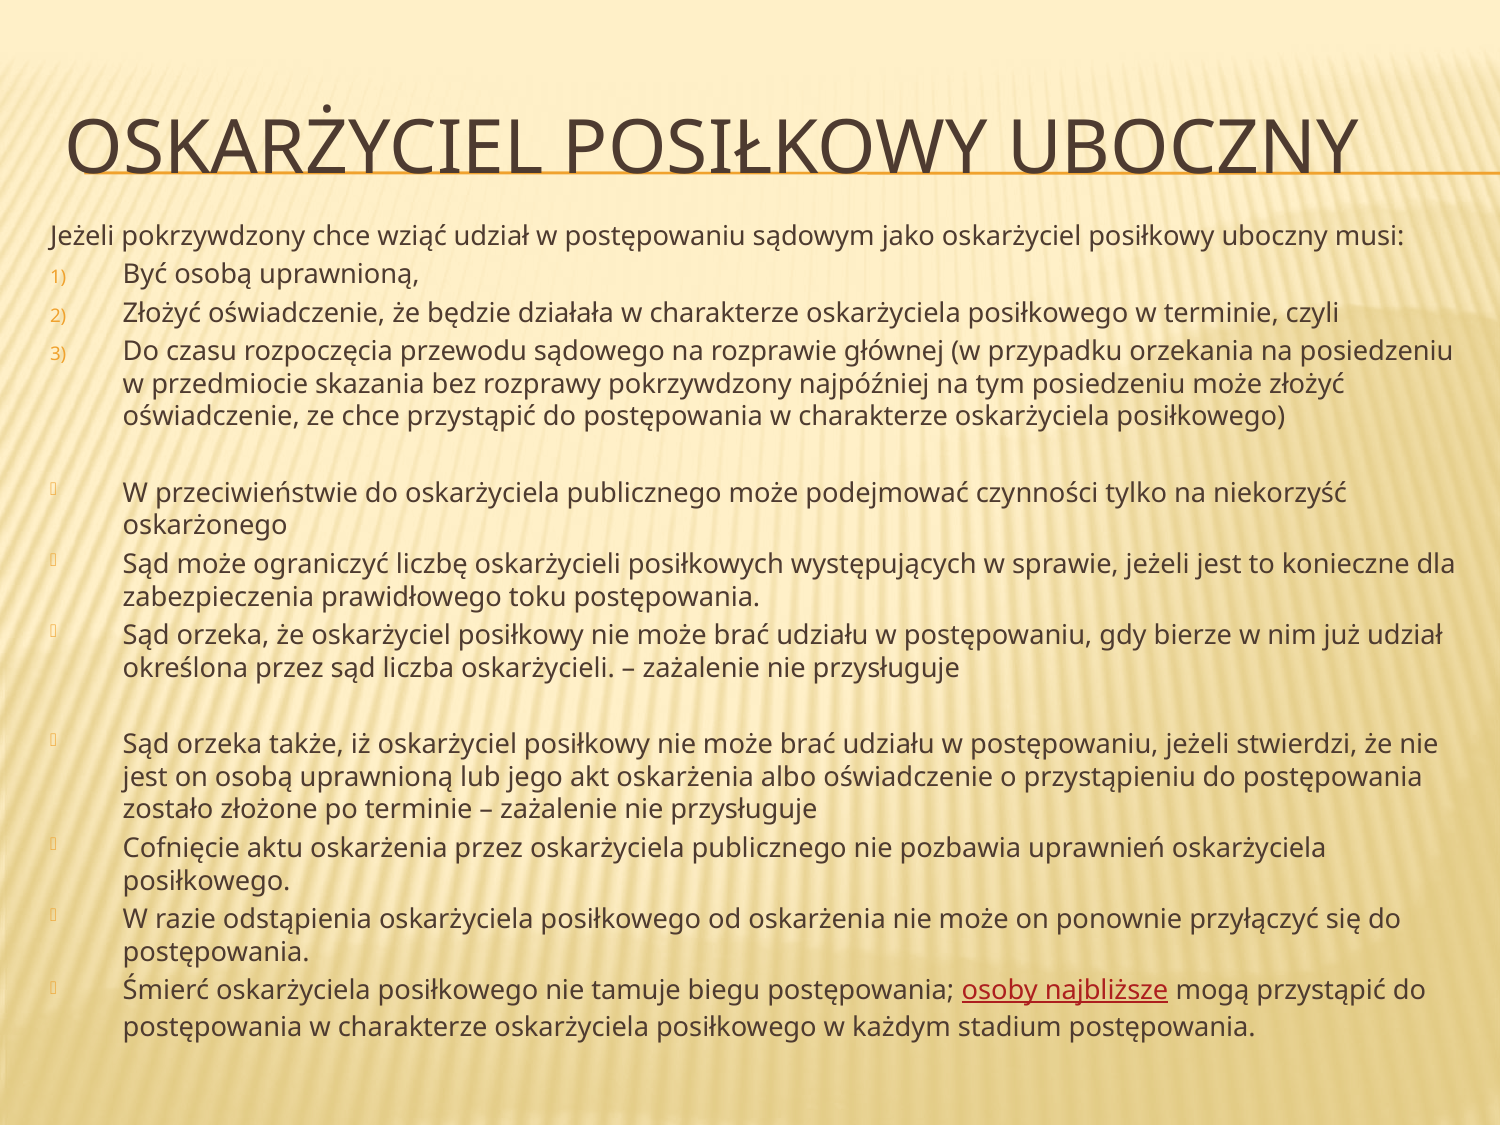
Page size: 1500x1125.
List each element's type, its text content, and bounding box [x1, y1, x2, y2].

list Jeżeli pokrzywdzony chce wziąć udział w postępowaniu sądowym jako oskarżyciel posiłkowy uboczny musi: Być osobą uprawnioną, Złożyć oświadczenie, że będzie działała w charakterze oskarżyciela posiłkowego w terminie, czyli Do czasu rozpoczęcia przewodu sądowego na rozprawie głównej (w przypadku orzekania na posiedzeniu w przedmiocie skazania bez rozprawy pokrzywdzony najpóźniej na tym posiedzeniu może złożyć oświadczenie, ze chce przystąpić do postępowania w charakterze oskarżyciela posiłkowego) W przeciwieństwie do oskarżyciela publicznego może podejmować czynności tylko na niekorzyść oskarżonego Sąd może ograniczyć liczbę oskarżycieli posiłkowych występujących w sprawie, jeżeli jest to konieczne dla zabezpieczenia prawidłowego toku postępowania. Sąd orzeka, że oskarżyciel posiłkowy nie może brać udziału w postępowaniu, gdy bierze w nim już udział określona przez sąd liczba oskarżycieli. – zażalenie nie przysługuje Sąd orzeka także, iż oskarżyciel posiłkowy nie może brać udziału w postępowaniu, jeżeli stwierdzi, że nie jest on osobą uprawnioną lub jego akt oskarżenia albo oświadczenie o przystąpieniu do postępowania zostało złożone po terminie – zażalenie nie przysługuje Cofnięcie aktu oskarżenia przez oskarżyciela publicznego nie pozbawia uprawnień oskarżyciela posiłkowego. W razie odstąpienia oskarżyciela posiłkowego od oskarżenia nie może on ponownie przyłączyć się do postępowania. Śmierć oskarżyciela posiłkowego nie tamuje biegu postępowania; osoby najbliższe mogą przystąpić do postępowania w charakterze oskarżyciela posiłkowego w każdym stadium postępowania. [35, 210, 1475, 1090]
title Oskarżyciel posiłkowy uboczny [50, 75, 1475, 210]
